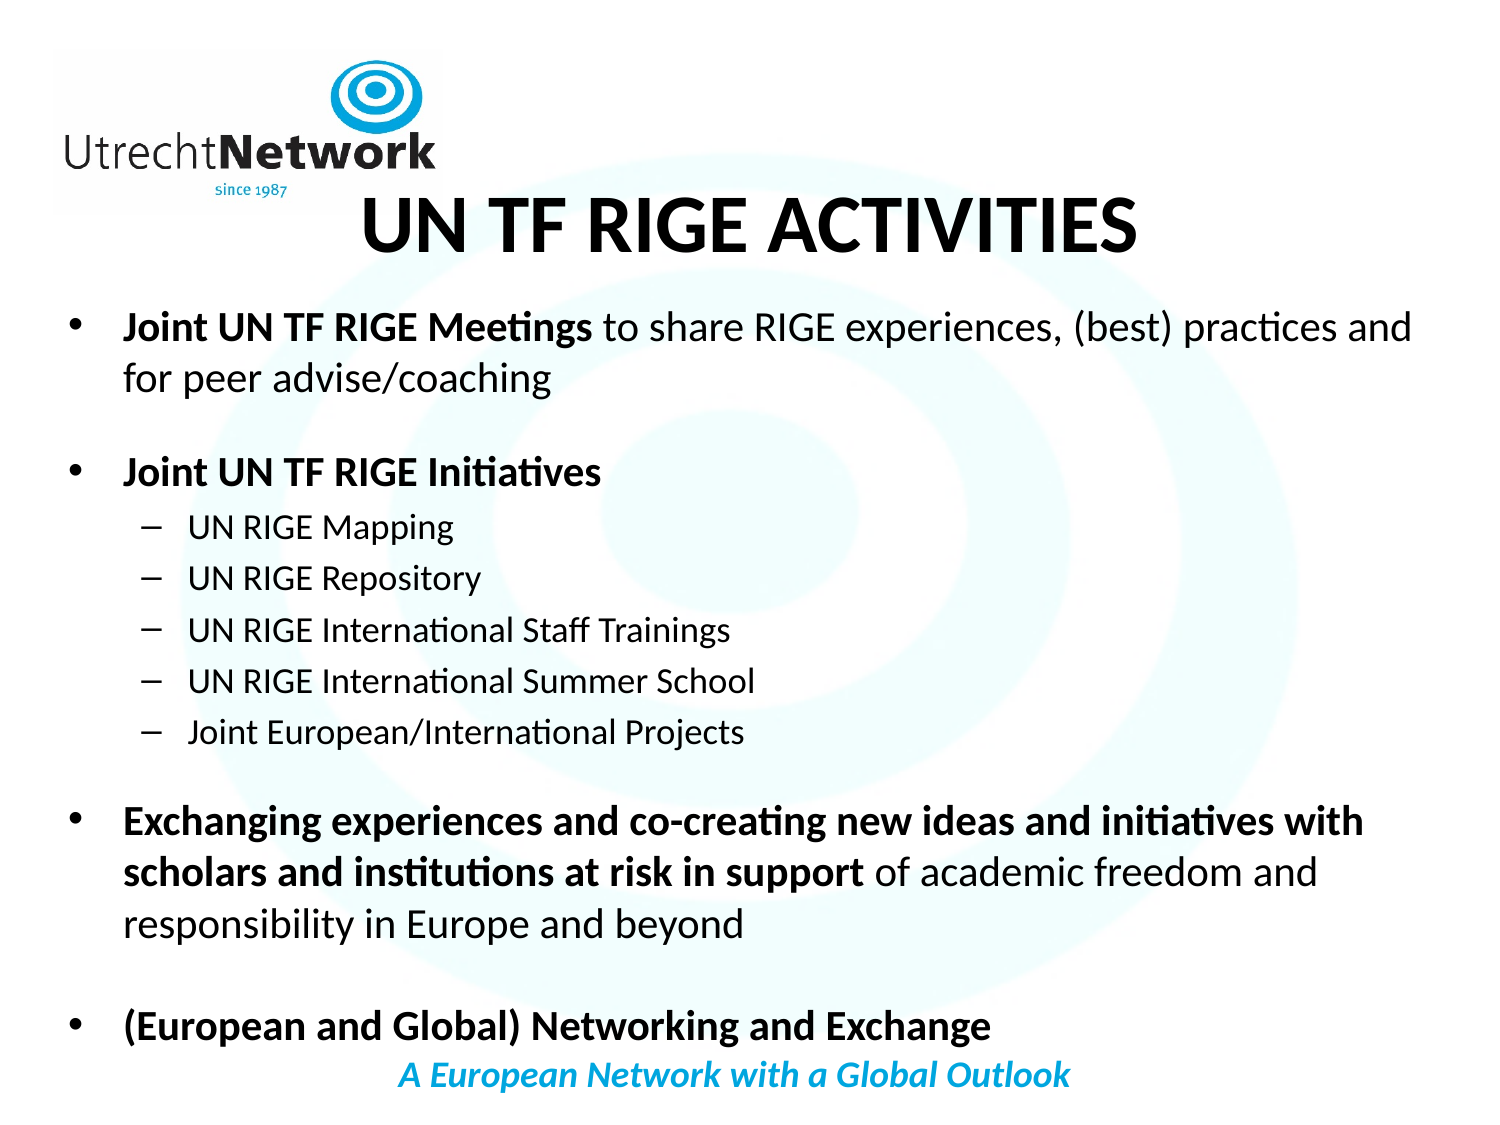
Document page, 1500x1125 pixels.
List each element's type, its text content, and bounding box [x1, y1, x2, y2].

picture [544, 1073, 551, 1083]
list Joint UN TF RIGE Meetings to share RIGE experiences, (best) practices and for peer advise/coaching Joint UN TF RIGE Initiatives UN RIGE Mapping UN RIGE Repository UN RIGE International Staff Trainings UN RIGE International Summer School Joint European/International Projects Exchanging experiences and co-creating new ideas and initiatives with scholars and institutions at risk in support of academic freedom and responsibility in Europe and beyond (European and Global) Networking and Exchange [53, 290, 1471, 1059]
picture [787, 1073, 793, 1085]
picture [53, 49, 1365, 215]
picture [1039, 1073, 1046, 1083]
picture [637, 1073, 645, 1084]
picture [507, 1073, 514, 1083]
picture [487, 1073, 494, 1083]
picture [1019, 1073, 1026, 1083]
picture [953, 1067, 966, 1083]
picture [147, 1059, 1365, 1085]
picture [676, 1073, 683, 1083]
picture [814, 1073, 821, 1083]
picture [915, 1073, 922, 1083]
picture [875, 1073, 883, 1083]
title UN TF RIGE ACTIVITIES [75, 160, 1425, 290]
picture [896, 1073, 903, 1083]
picture [593, 1073, 601, 1084]
picture [565, 1073, 571, 1084]
